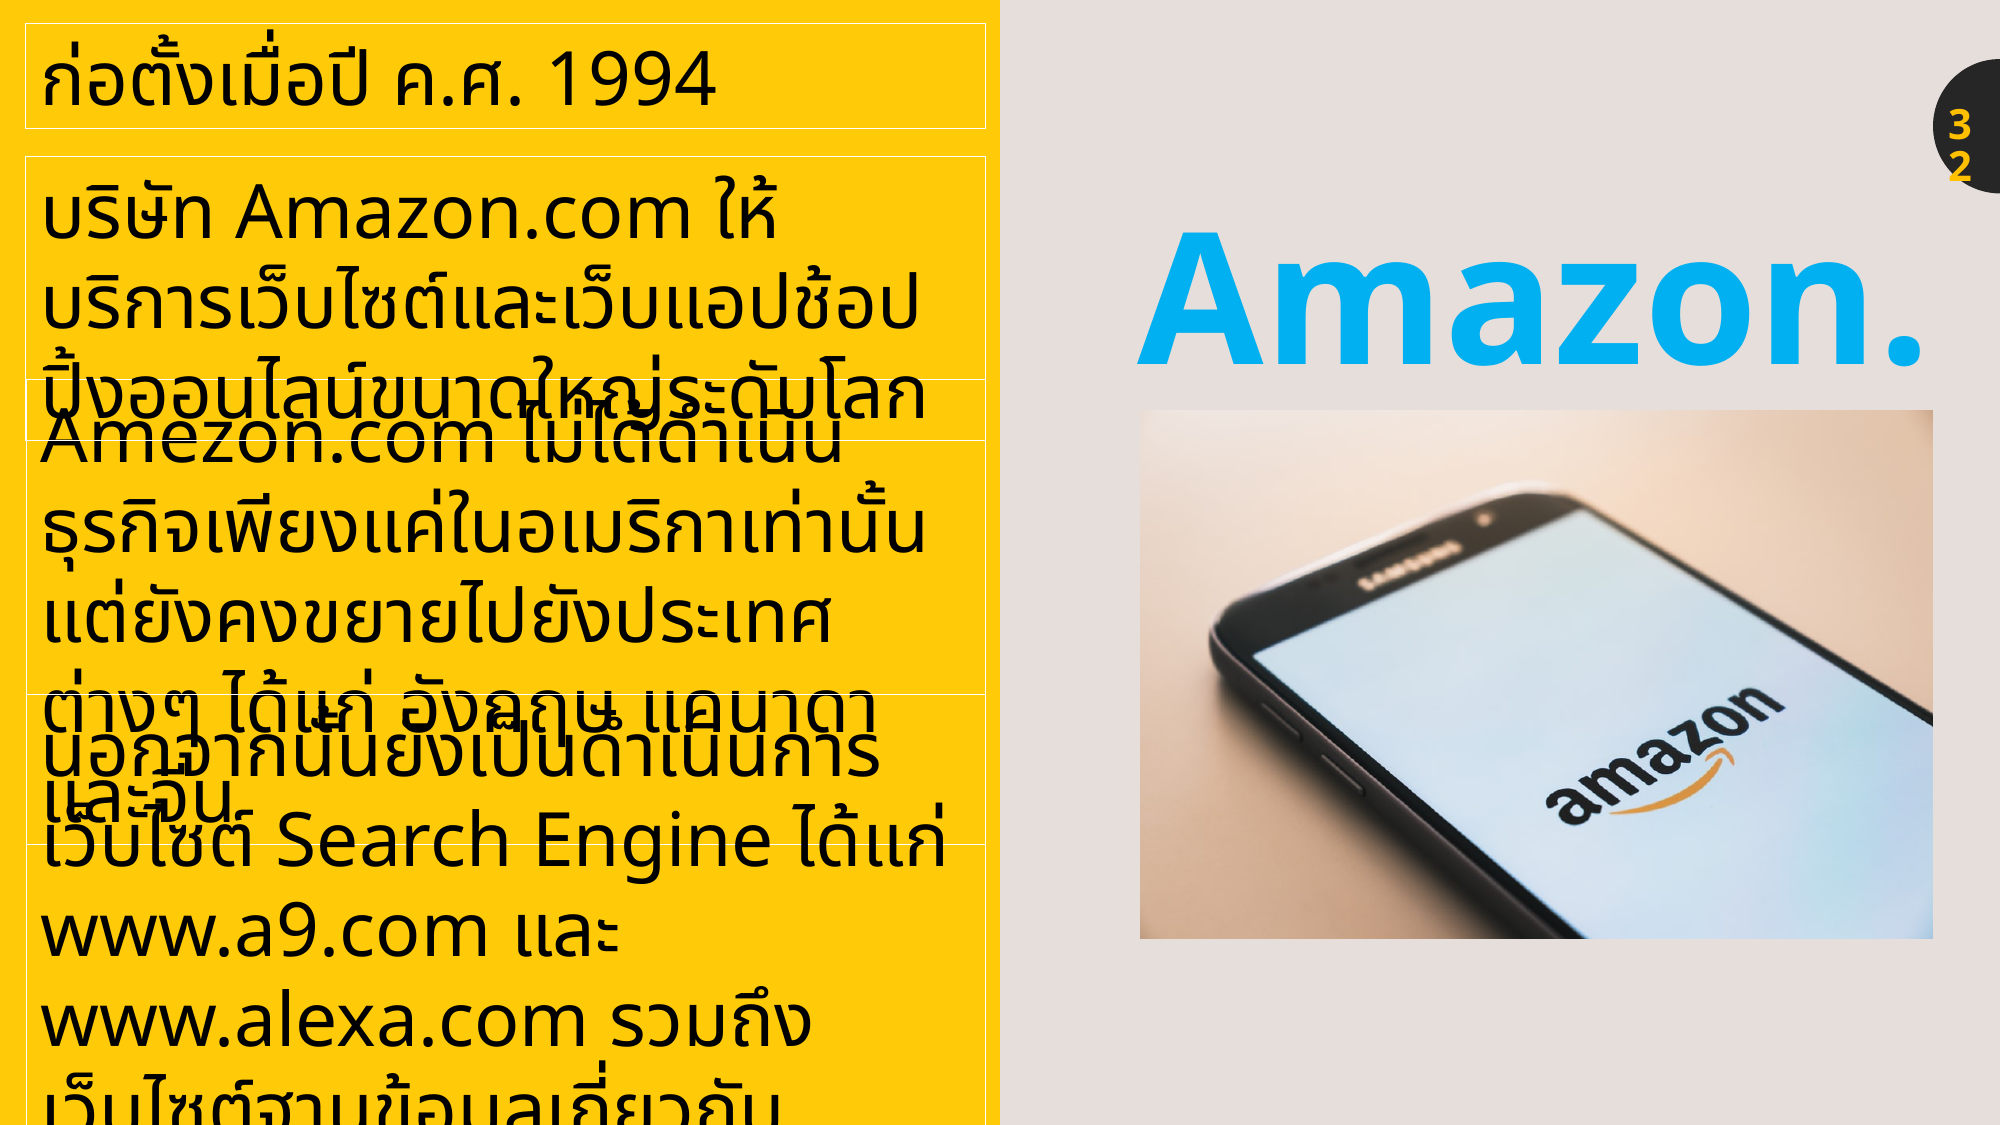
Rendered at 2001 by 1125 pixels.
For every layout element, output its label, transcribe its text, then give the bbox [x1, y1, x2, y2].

text_box Amezon.com ไม่ได้ดำเนินธุรกิจเพียงแค่ในอเมริกาเท่านั้น แต่ยังคงขยายไปยังประเทศต่างๆ ได้แก่ อังกฤษ แคนาดา และจีน [26, 441, 986, 694]
text_box บริษัท Amazon.com ให้บริการเว็บไซต์และเว็บแอปช้อปปิ้งออนไลน์ขนาดใหญ่ระดับโลก [25, 156, 986, 441]
slide_number 32 [1933, 96, 2000, 157]
text_box นอกจากนั้นยังเป็นดำเนินการเว็บไซต์ Search Engine ได้แก่ www.a9.com และ www.alexa.com รวมถึงเว็บไซต์ฐานข้อมูลเกี่ยวกับภาพยนตร์อย่าง www.imdb.com [26, 694, 986, 1125]
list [1140, 410, 1934, 939]
title Amazon.com [1120, 198, 1949, 311]
text_box ก่อตั้งเมื่อปี ค.ศ. 1994 [25, 23, 986, 129]
